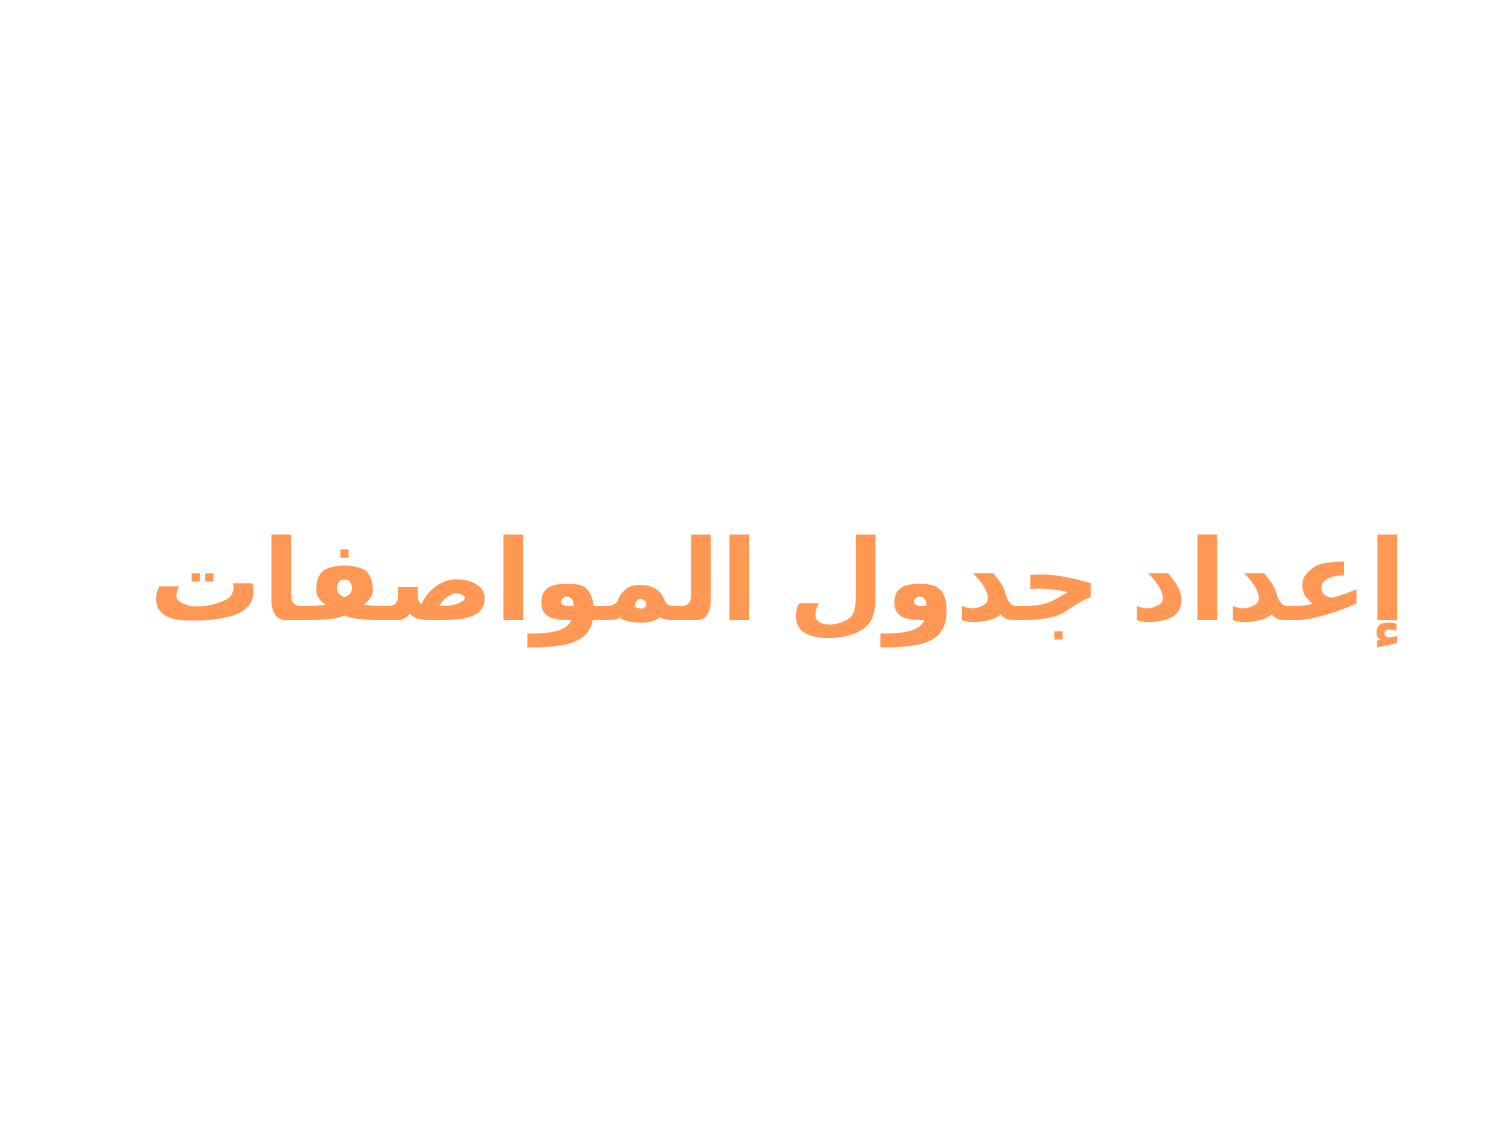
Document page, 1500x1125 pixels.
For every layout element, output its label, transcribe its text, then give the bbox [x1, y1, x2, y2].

text_box إعداد جدول المواصفات [134, 499, 1423, 650]
